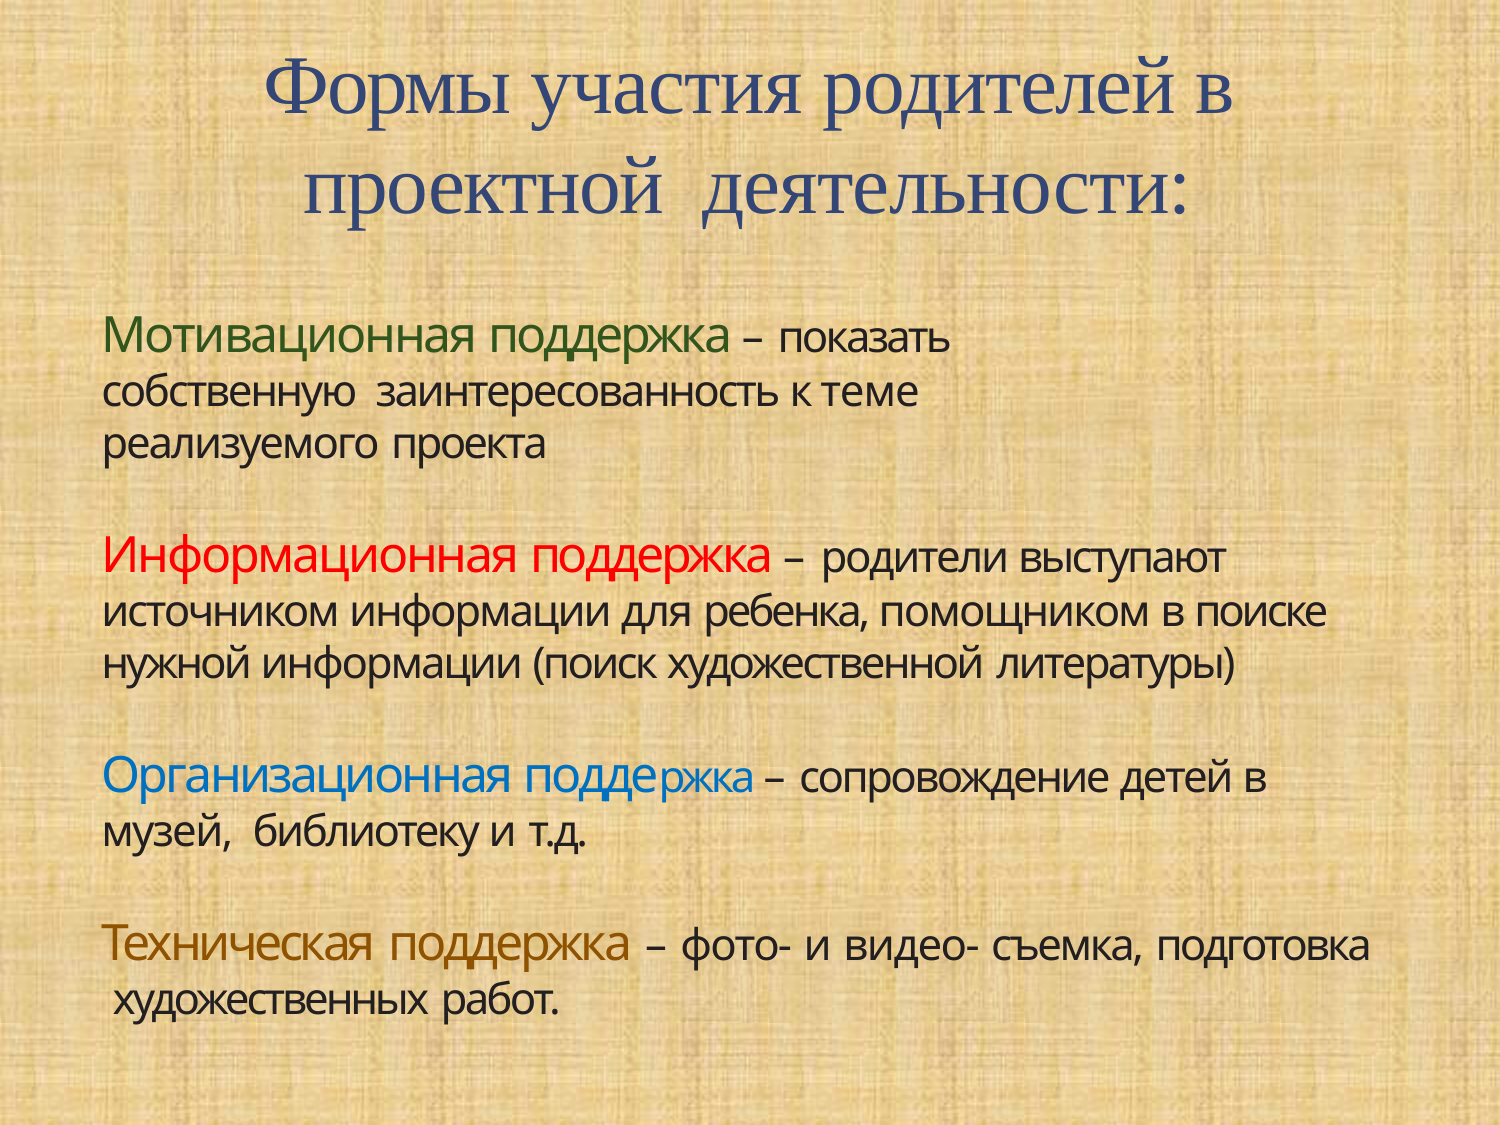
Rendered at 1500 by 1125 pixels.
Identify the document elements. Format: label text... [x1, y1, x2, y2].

title Формы участия родителей в проектной деятельности: [122, 29, 1374, 231]
text_box Мотивационная поддержка – показать собственную заинтересованность к теме реализуемого проекта Информационная поддержка – родители выступают источником информации для ребенка, помощником в поиске нужной информации (поиск художественной литературы) Организационная поддержка – сопровождение детей в музей, библиотеку и т.д. Техническая поддержка – фото- и видео- съемка, подготовка художественных работ. [100, 302, 1396, 1024]
picture [0, 0, 1500, 1125]
